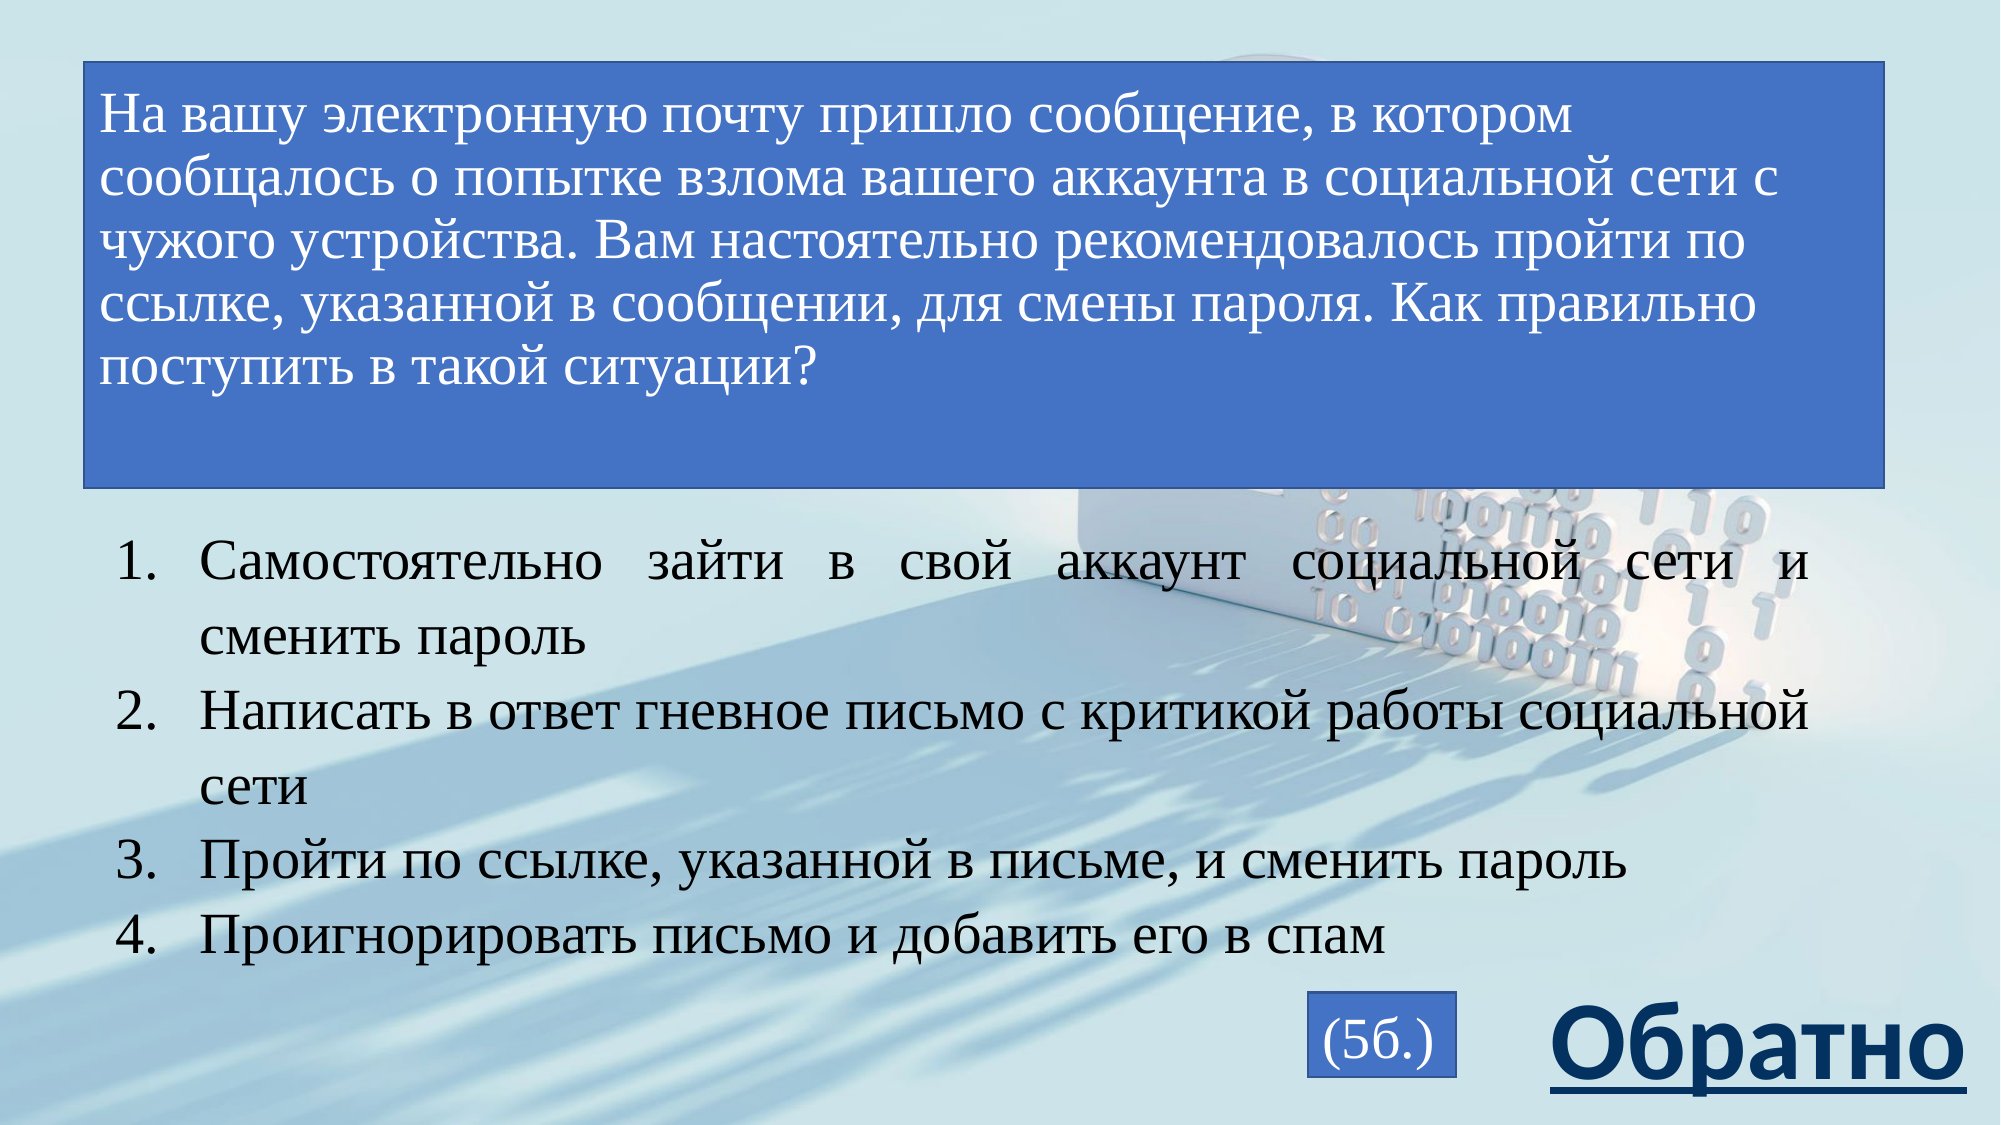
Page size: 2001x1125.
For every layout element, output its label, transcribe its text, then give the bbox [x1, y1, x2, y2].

text_box Обратно [1535, 959, 1983, 1110]
picture [0, 0, 2001, 1125]
text_box (5б.) [1307, 991, 1457, 1078]
list Самостоятельно зайти в свой аккаунт социальной сети и сменить пароль Написать в ответ гневное письмо с критикой работы социальной сети Пройти по ссылке, указанной в письме, и сменить пароль Проигнорировать письмо и добавить его в спам [100, 509, 1826, 973]
title На вашу электронную почту пришло сообщение, в котором сообщалось о попытке взлома вашего аккаунта в социальной сети с чужого устройства. Вам настоятельно рекомендовалось пройти по ссылке, указанной в сообщении, для смены пароля. Как правильно поступить в такой ситуации? [83, 61, 1885, 489]
